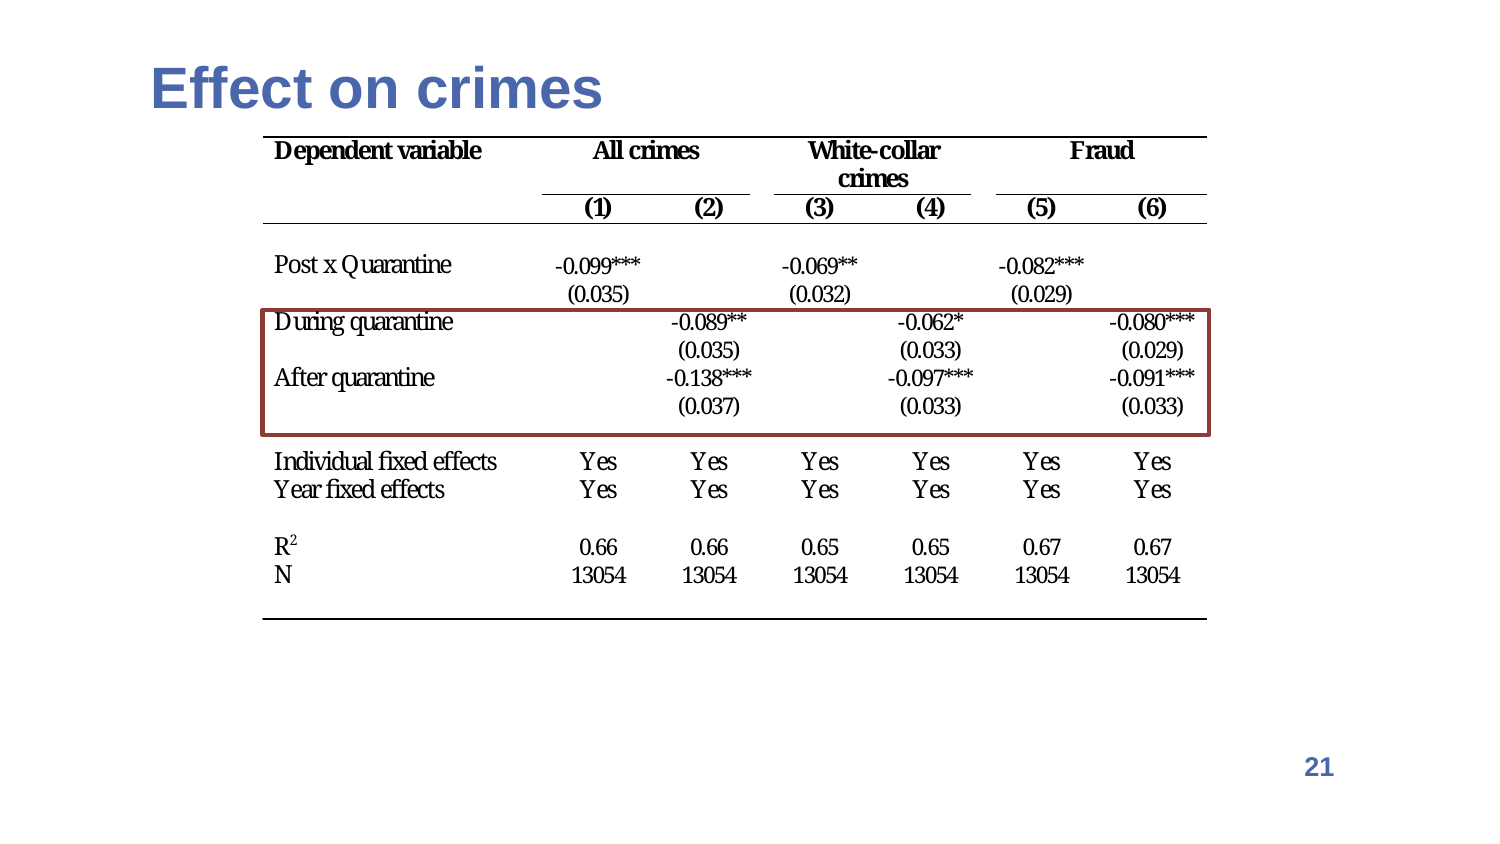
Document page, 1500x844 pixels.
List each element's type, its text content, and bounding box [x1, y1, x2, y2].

list Effect on crimes [150, 50, 1350, 157]
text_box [262, 135, 1238, 708]
